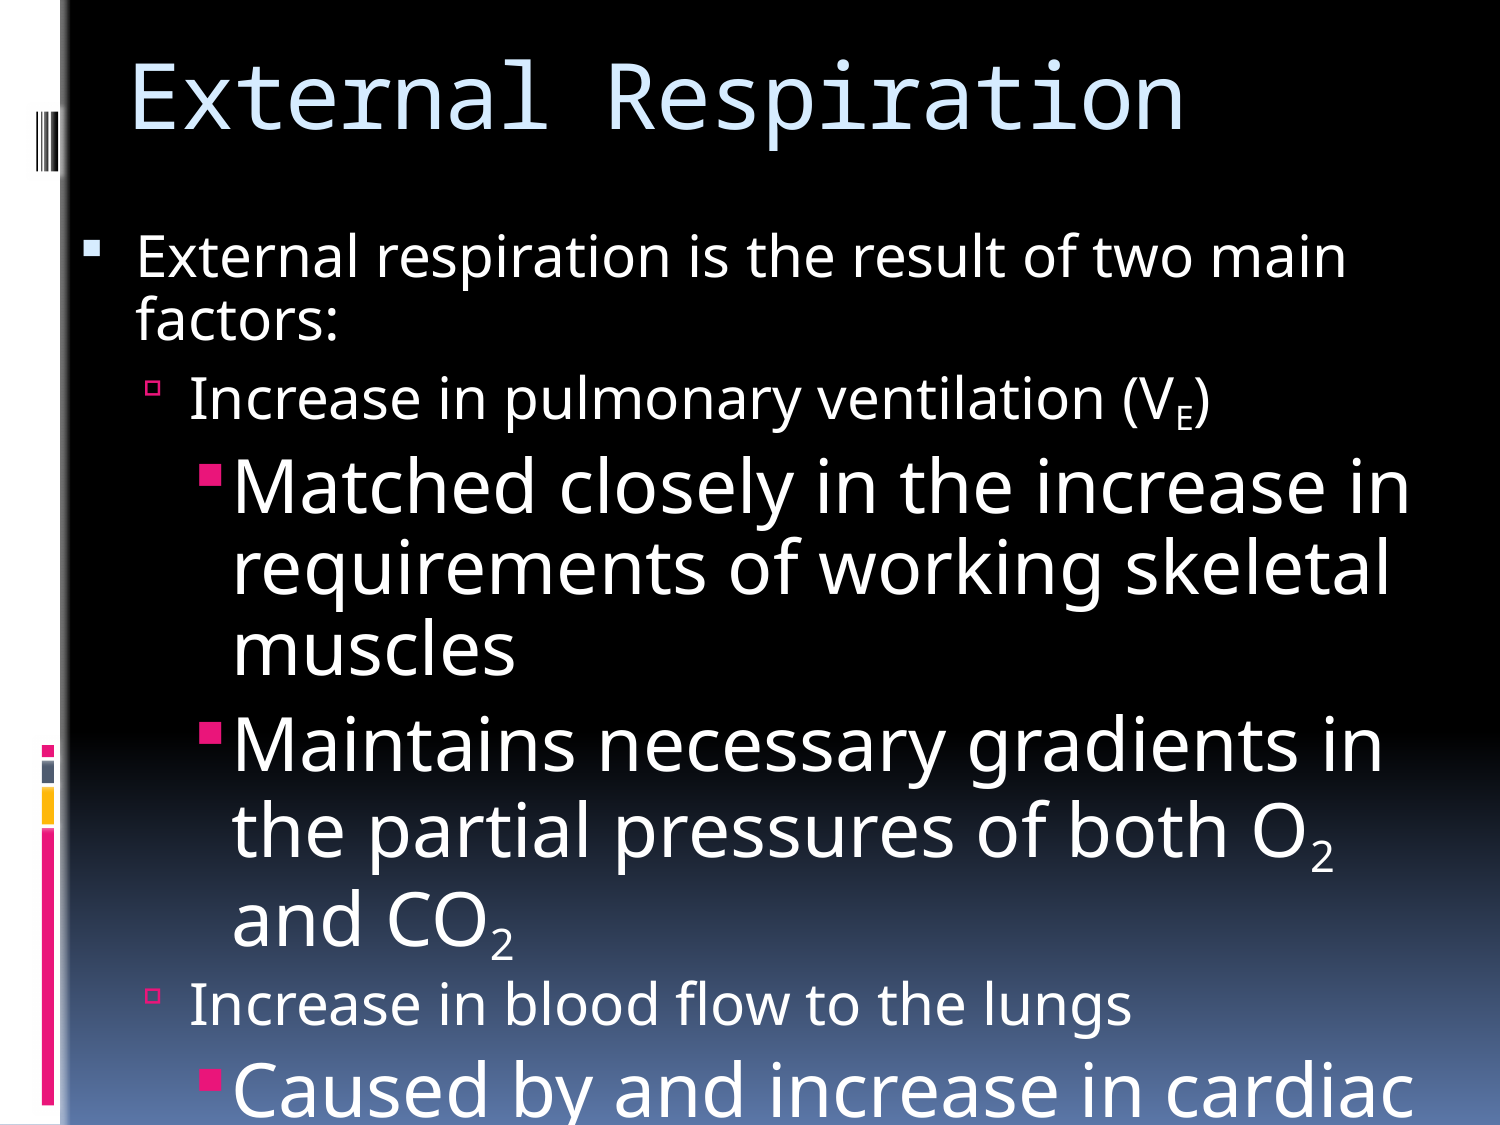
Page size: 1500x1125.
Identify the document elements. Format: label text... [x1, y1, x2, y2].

title External Respiration [112, 31, 1388, 219]
list External respiration is the result of two main factors: Increase in pulmonary ventilation (VE) Matched closely in the increase in requirements of working skeletal muscles Maintains necessary gradients in the partial pressures of both O2 and CO2 Increase in blood flow to the lungs Caused by and increase in cardiac output [53, 220, 1447, 975]
